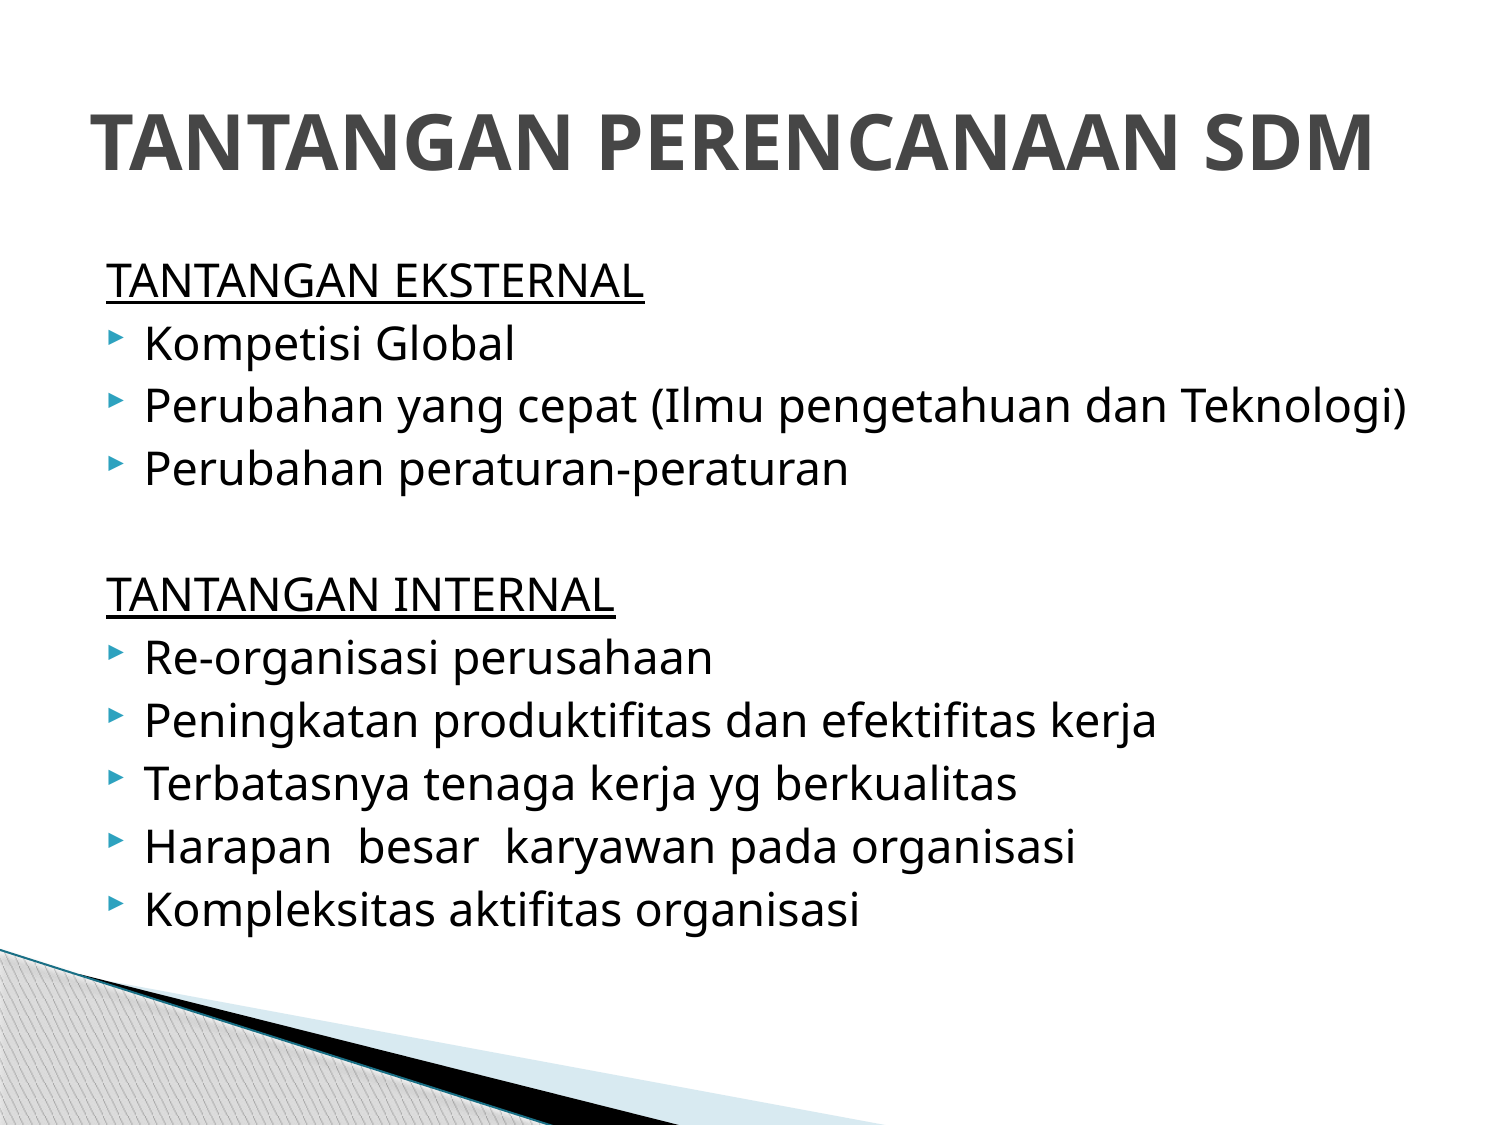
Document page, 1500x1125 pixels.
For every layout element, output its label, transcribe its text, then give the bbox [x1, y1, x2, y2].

title TANTANGAN PERENCANAAN SDM [75, 45, 1425, 233]
list TANTANGAN EKSTERNAL Kompetisi Global Perubahan yang cepat (Ilmu pengetahuan dan Teknologi) Perubahan peraturan-peraturan TANTANGAN INTERNAL Re-organisasi perusahaan Peningkatan produktifitas dan efektifitas kerja Terbatasnya tenaga kerja yg berkualitas Harapan besar karyawan pada organisasi Kompleksitas aktifitas organisasi [75, 243, 1425, 986]
